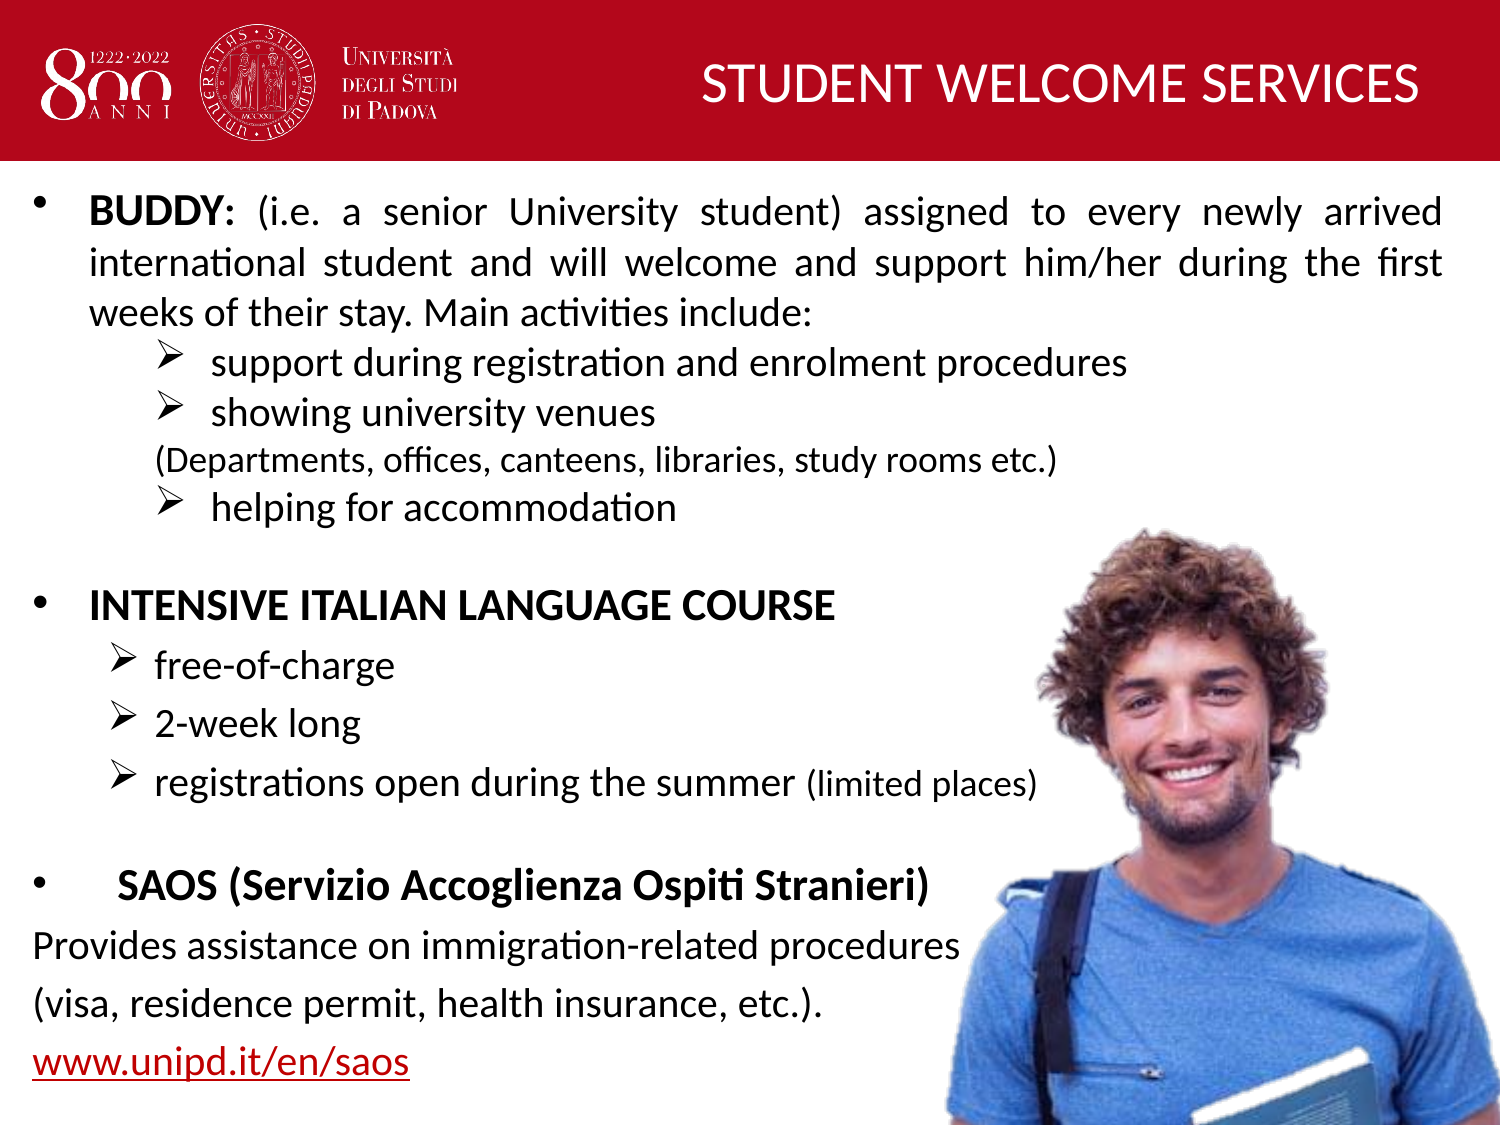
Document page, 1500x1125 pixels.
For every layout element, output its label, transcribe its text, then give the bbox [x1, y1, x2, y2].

text_box STUDENT WELCOME SERVICES [667, 37, 1436, 122]
text_box BUDDY: (i.e. a senior University student) assigned to every newly arrived international student and will welcome and support him/her during the first weeks of their stay. Main activities include: support during registration and enrolment procedures showing university venues (Departments, offices, canteens, libraries, study rooms etc.) helping for accommodation INTENSIVE ITALIAN LANGUAGE COURSE free-of-charge 2-week long registrations open during the summer (limited places) SAOS (Servizio Accoglienza Ospiti Stranieri) Provides assistance on immigration-related procedures (visa, residence permit, health insurance, etc.). www.unipd.it/en/saos [17, 172, 1459, 1092]
picture [891, 526, 1500, 1125]
